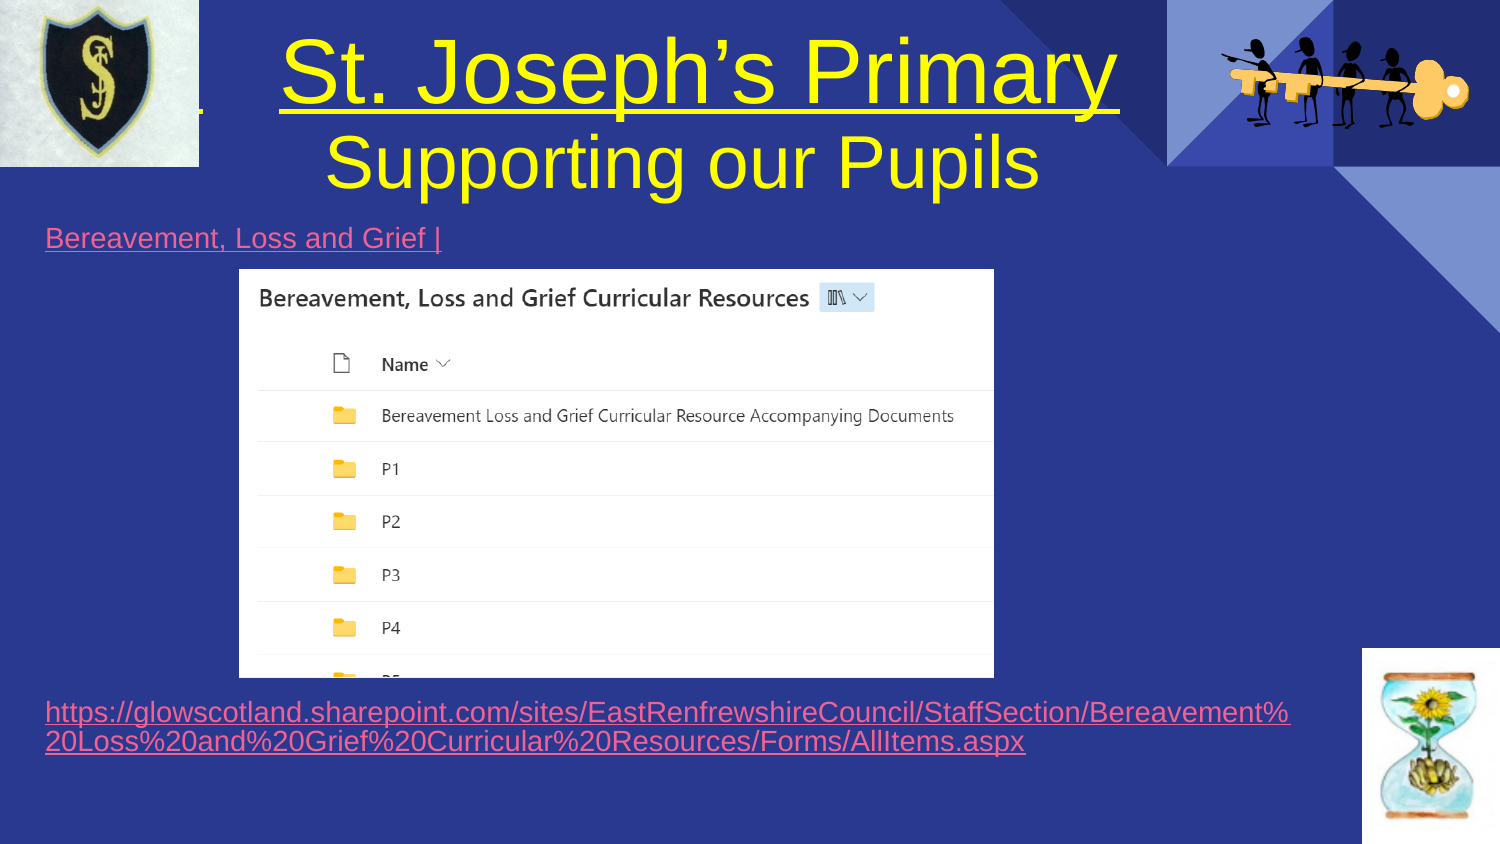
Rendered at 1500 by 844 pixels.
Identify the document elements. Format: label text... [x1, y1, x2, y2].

text_box Bereavement, Loss and Grief | [30, 204, 523, 305]
text_box https://glowscotland.sharepoint.com/sites/EastRenfrewshireCouncil/StaffSection/Bereavement%20Loss%20and%20Grief%20Curricular%20Resources/Forms/AllItems.aspx [29, 677, 1318, 778]
title St. Joseph’s Primary Supporting our Pupils [60, 0, 1410, 220]
picture [1221, 37, 1469, 129]
picture [1362, 648, 1500, 844]
picture [0, 0, 200, 167]
picture [238, 269, 994, 679]
